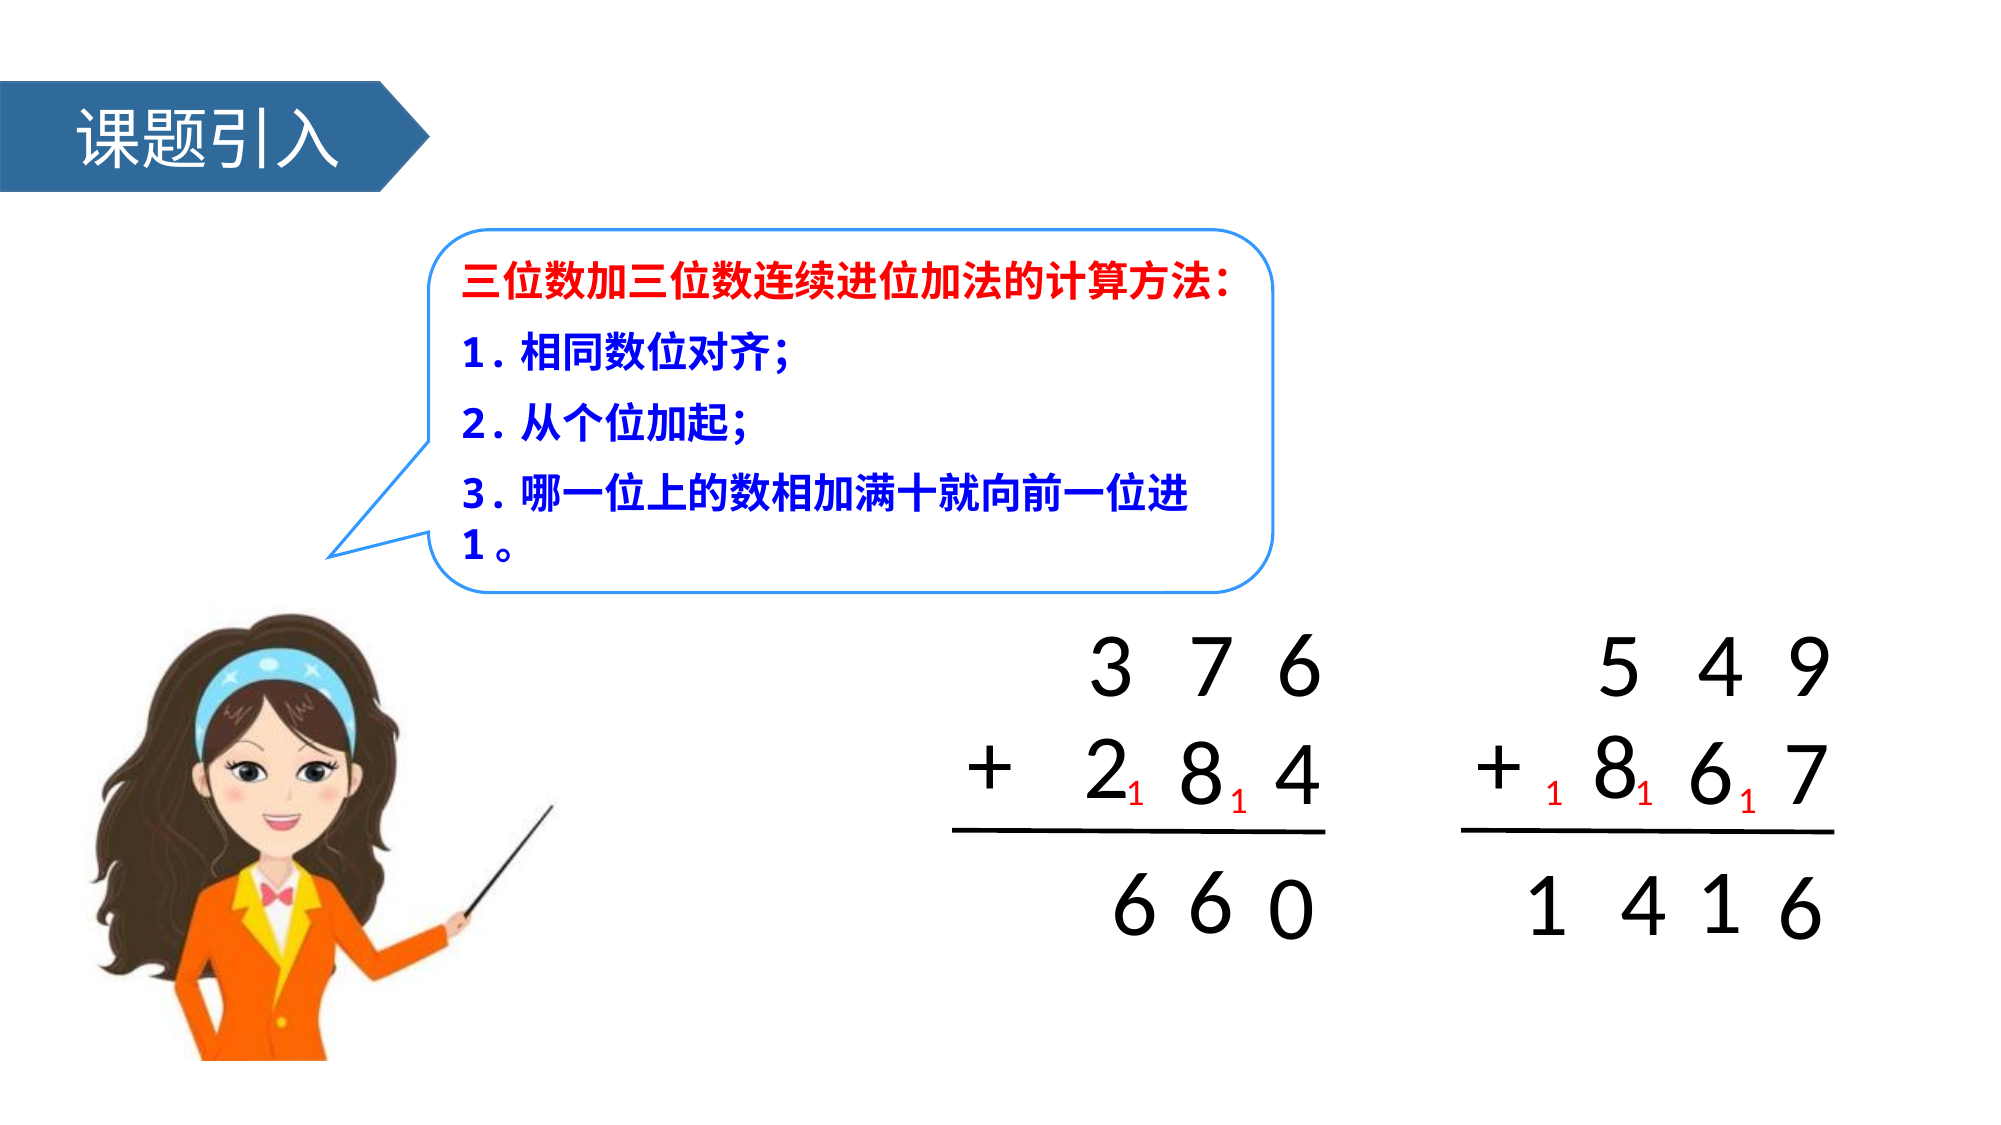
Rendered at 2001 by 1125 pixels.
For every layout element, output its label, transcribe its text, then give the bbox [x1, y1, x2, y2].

picture [60, 581, 589, 1061]
text_box 三位数加三位数连续进位加法的计算方法： 1.相同数位对齐； 2.从个位加起； 3.哪一位上的数相加满十就向前一位进1。 [329, 229, 1273, 593]
text_box 课题引入 [0, 82, 429, 191]
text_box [952, 597, 1339, 968]
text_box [1460, 597, 1848, 968]
